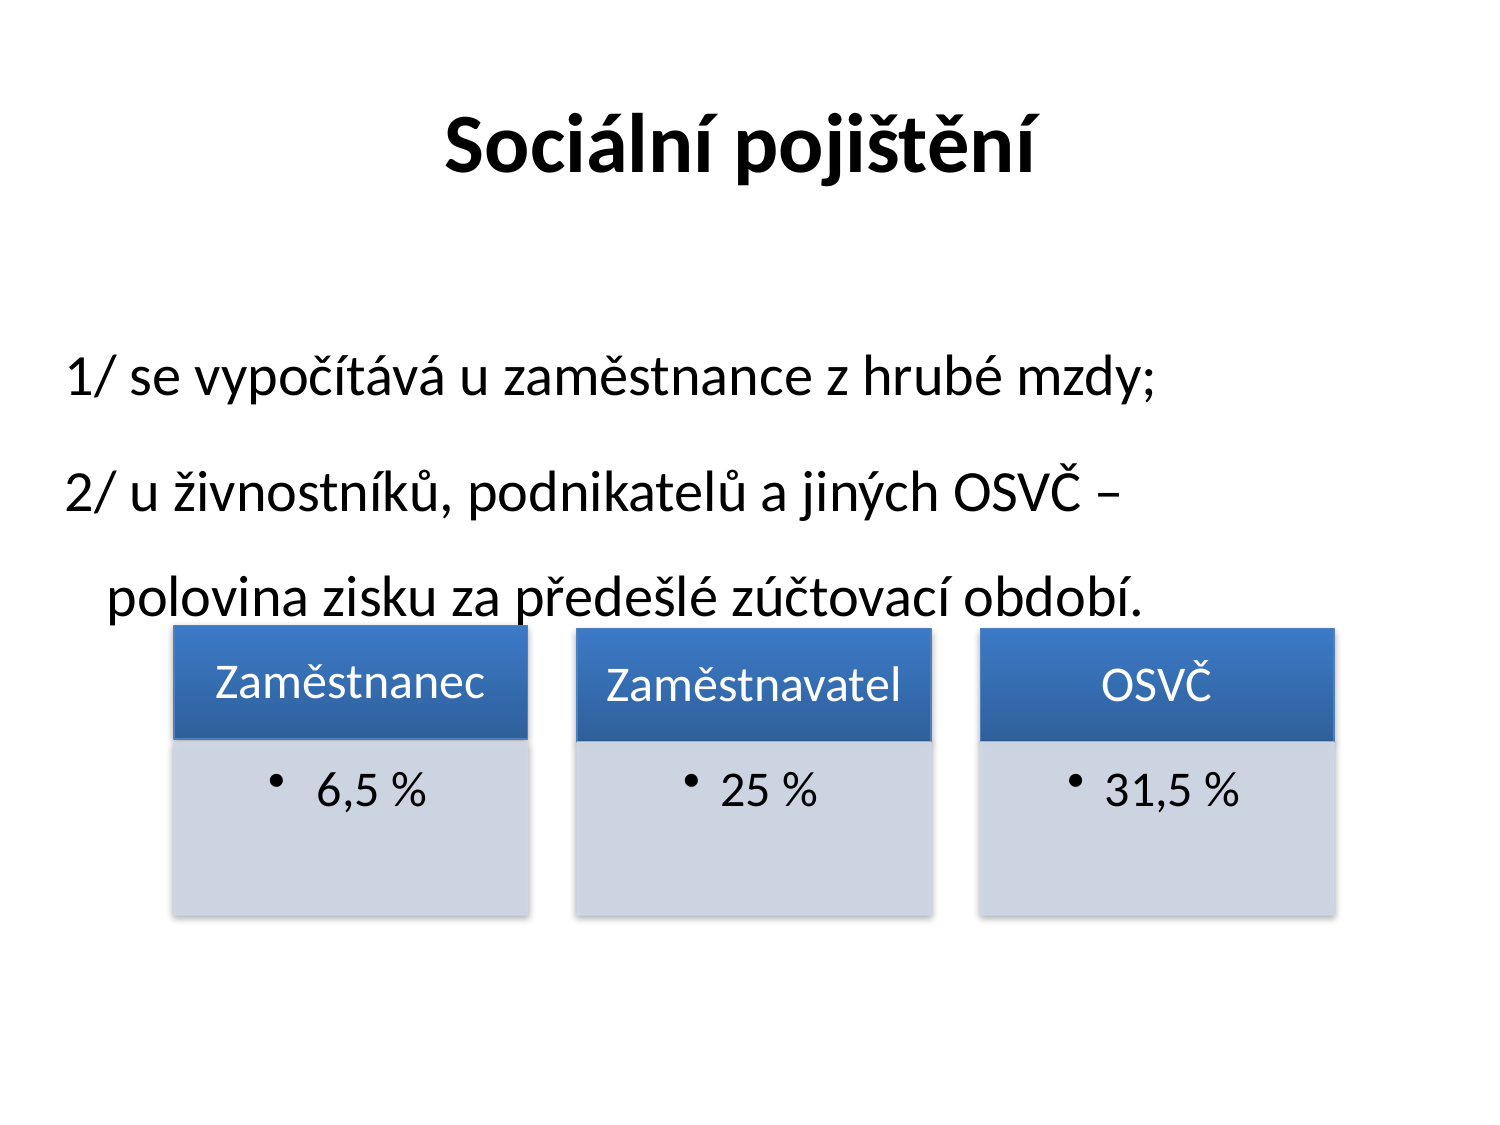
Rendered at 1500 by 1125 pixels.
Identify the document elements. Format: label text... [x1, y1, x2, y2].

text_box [173, 583, 1335, 961]
title Sociální pojištění [75, 45, 1425, 233]
list 1/ se vypočítává u zaměstnance z hrubé mzdy; 2/ u živnostníků, podnikatelů a jiných OSVČ – polovina zisku za předešlé zúčtovací období. [49, 294, 1468, 879]
